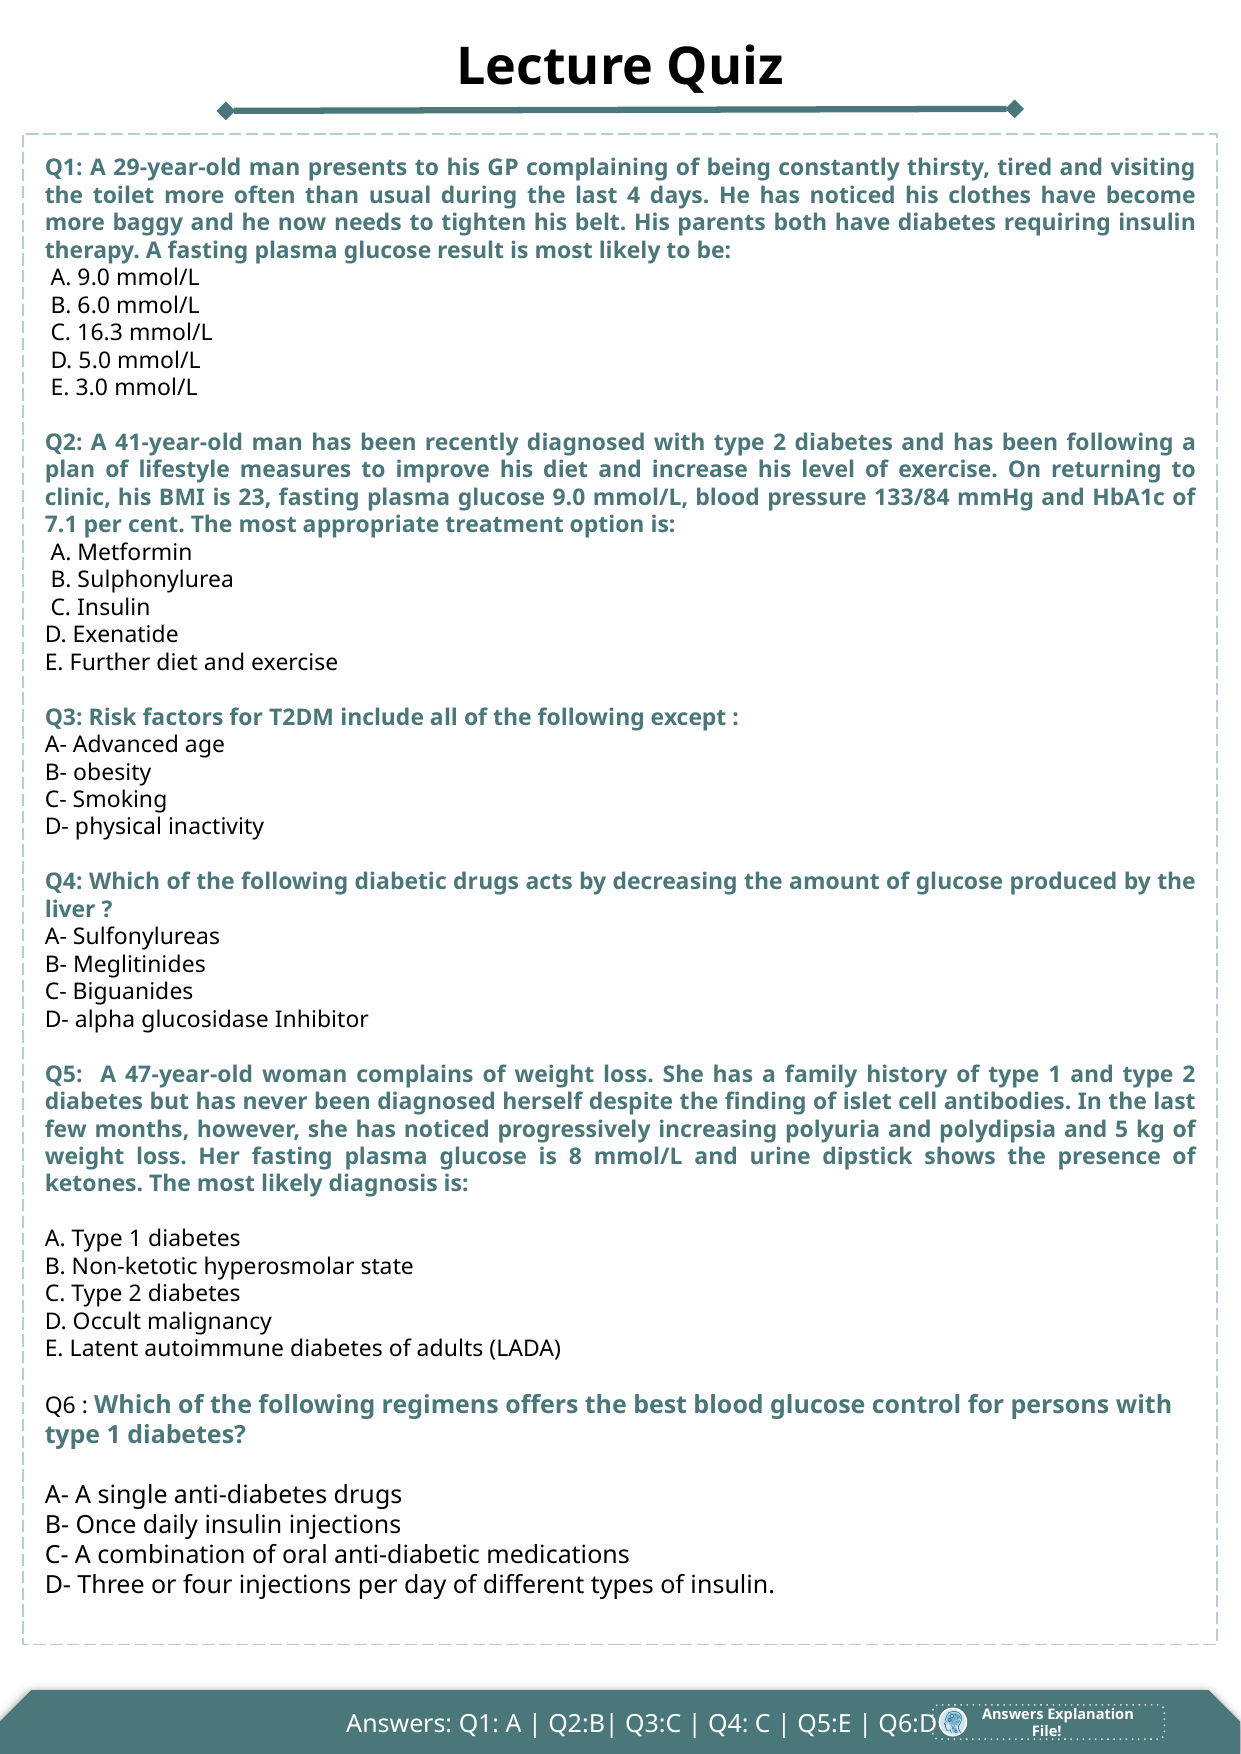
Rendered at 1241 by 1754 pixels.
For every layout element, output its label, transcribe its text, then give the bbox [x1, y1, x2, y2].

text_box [932, 1704, 1165, 1740]
text_box Q1: A 29-year-old man presents to his GP complaining of being constantly thirsty, tired and visiting the toilet more often than usual during the last 4 days. He has noticed his clothes have become more baggy and he now needs to tighten his belt. His parents both have diabetes requiring insulin therapy. A fasting plasma glucose result is most likely to be: A. 9.0 mmol/L B. 6.0 mmol/L C. 16.3 mmol/L D. 5.0 mmol/L E. 3.0 mmol/L Q2: A 41-year-old man has been recently diagnosed with type 2 diabetes and has been following a plan of lifestyle measures to improve his diet and increase his level of exercise. On returning to clinic, his BMI is 23, fasting plasma glucose 9.0 mmol/L, blood pressure 133/84 mmHg and HbA1c of 7.1 per cent. The most appropriate treatment option is: A. Metformin B. Sulphonylurea C. Insulin D. Exenatide E. Further diet and exercise Q3: Risk factors for T2DM include all of the following except : A- Advanced age B- obesity C- Smoking D- physical inactivity Q4: Which of the following diabetic drugs acts by decreasing the amount of glucose produced by the liver ? A- Sulfonylureas B- Meglitinides C- Biguanides D- alpha glucosidase Inhibitor Q5: A 47-year-old woman complains of weight loss. She has a family history of type 1 and type 2 diabetes but has never been diagnosed herself despite the finding of islet cell antibodies. In the last few months, however, she has noticed progressively increasing polyuria and polydipsia and 5 kg of weight loss. Her fasting plasma glucose is 8 mmol/L and urine dipstick shows the presence of ketones. The most likely diagnosis is: A. Type 1 diabetes B. Non-ketotic hyperosmolar state C. Type 2 diabetes D. Occult malignancy E. Latent autoimmune diabetes of adults (LADA) Q6 : Which of the following regimens offers the best blood glucose control for persons with type 1 diabetes? A- A single anti-diabetes drugs B- Once daily insulin injections C- A combination of oral anti-diabetic medications D- Three or four injections per day of different types of insulin. [29, 210, 1213, 1651]
text_box Answers: Q1: A | Q2:B| Q3:C | Q4: C | Q5:E | Q6:D [169, 1690, 1115, 1754]
